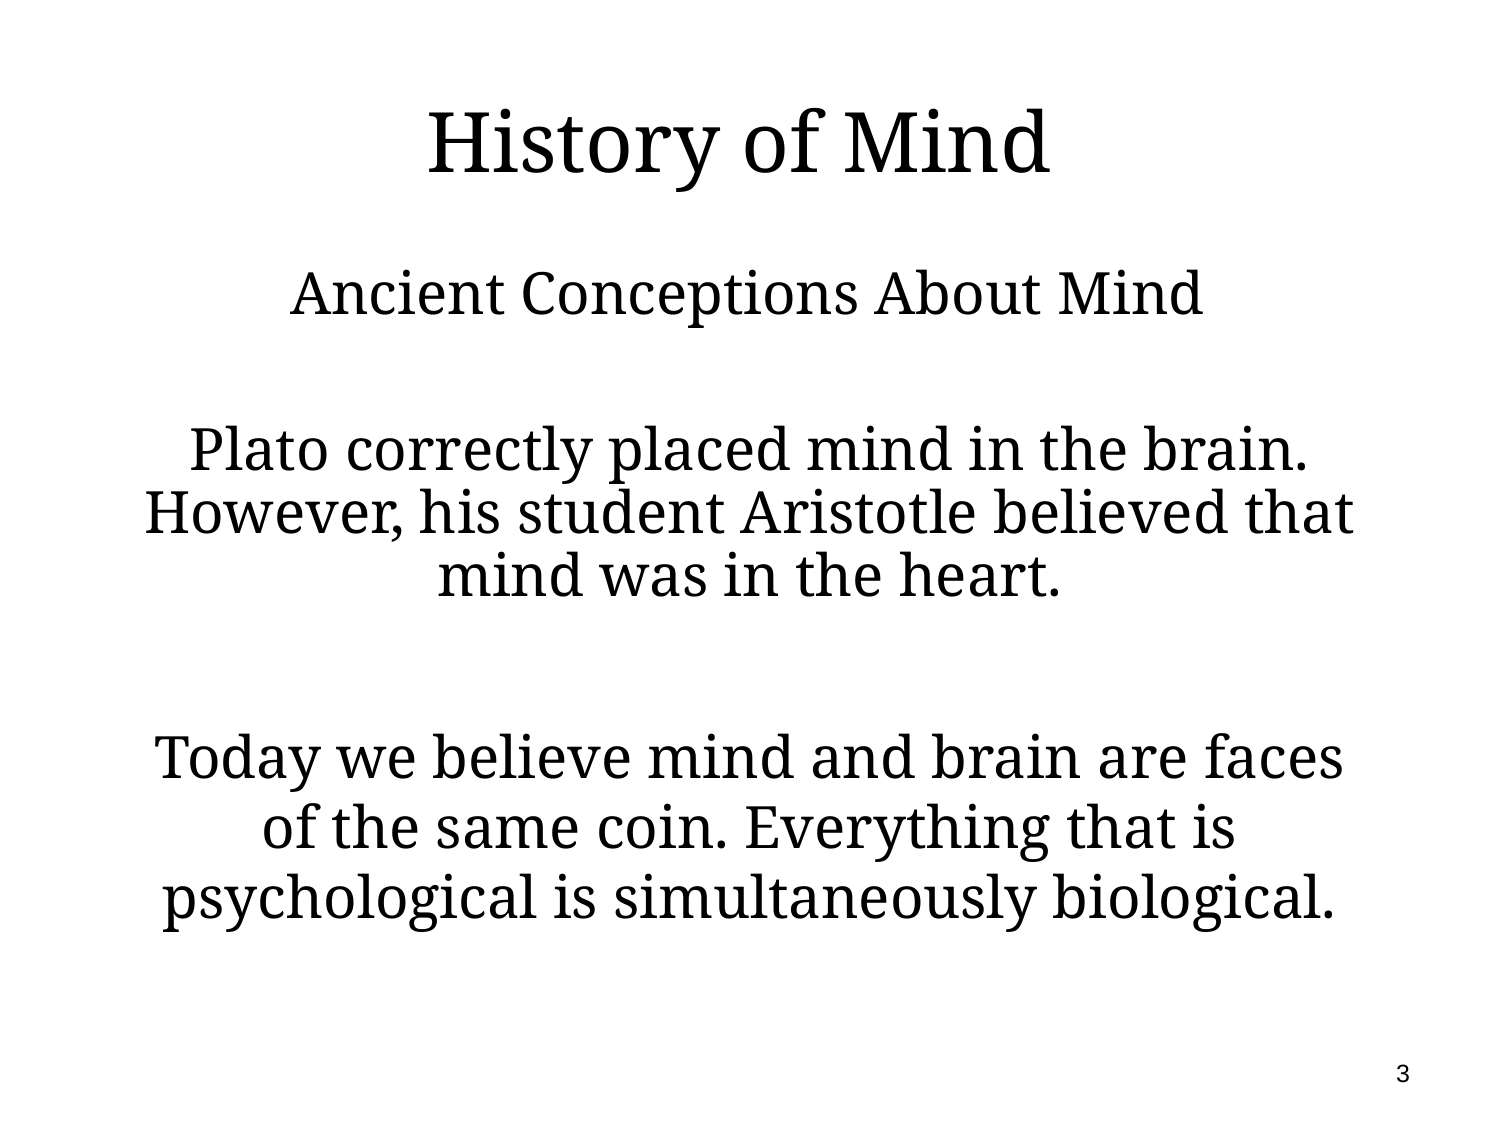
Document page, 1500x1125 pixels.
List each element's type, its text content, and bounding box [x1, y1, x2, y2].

text_box Ancient Conceptions About Mind [72, 262, 1423, 338]
text_box Today we believe mind and brain are faces of the same coin. Everything that is psychological is simultaneously biological. [112, 712, 1388, 925]
slide_number 3 [1074, 1042, 1425, 1103]
list Plato correctly placed mind in the brain. However, his student Aristotle believed that mind was in the heart. [112, 412, 1388, 663]
title History of Mind [75, 45, 1425, 233]
